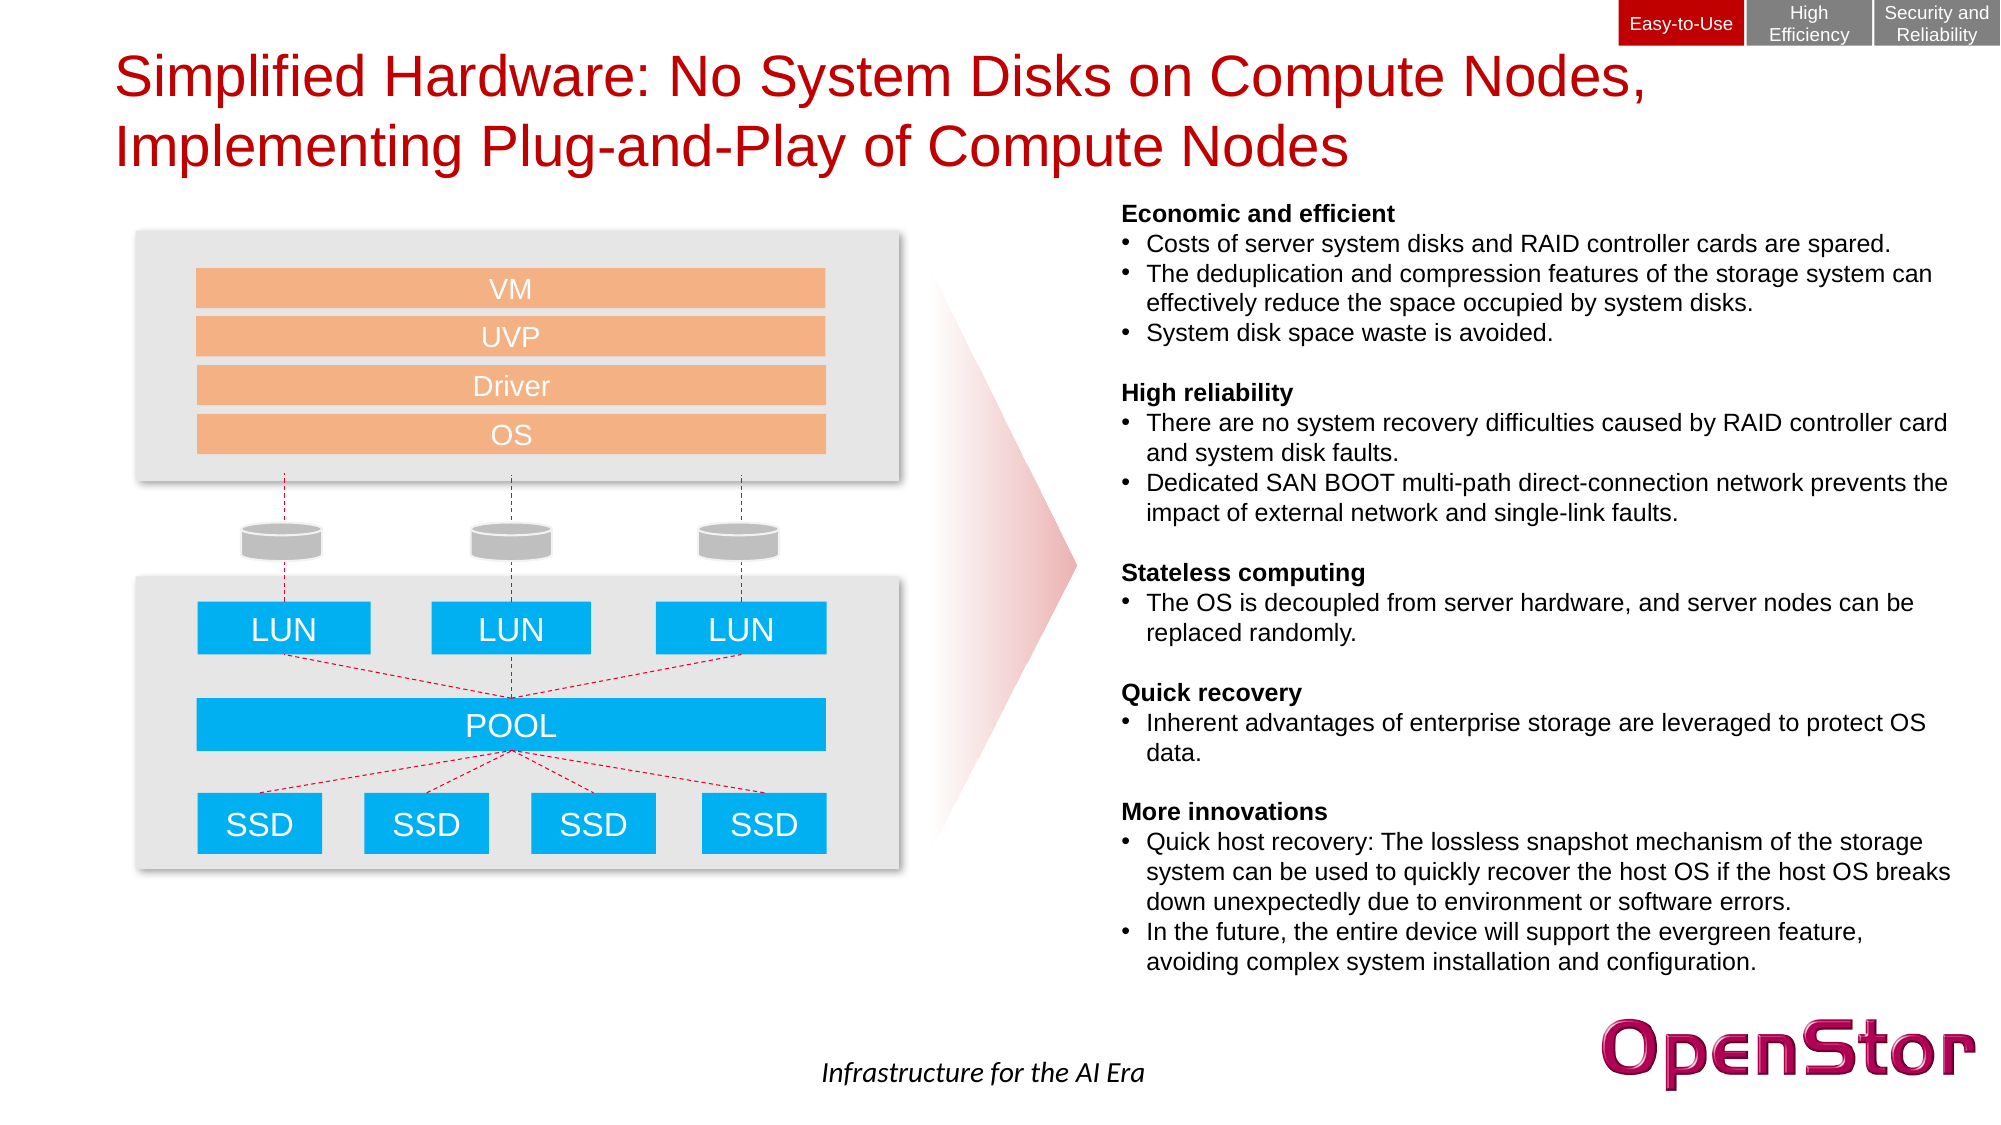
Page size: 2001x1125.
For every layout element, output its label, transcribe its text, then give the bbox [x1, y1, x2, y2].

text_box Economic and efficient Costs of server system disks and RAID controller cards are spared. The deduplication and compression features of the storage system can effectively reduce the space occupied by system disks. System disk space waste is avoided. High reliability There are no system recovery difficulties caused by RAID controller card and system disk faults. Dedicated SAN BOOT multi-path direct-connection network prevents the impact of external network and single-link faults. Stateless computing The OS is decoupled from server hardware, and server nodes can be replaced randomly. Quick recovery Inherent advantages of enterprise storage are leveraged to protect OS data. More innovations Quick host recovery: The lossless snapshot mechanism of the storage system can be used to quickly recover the host OS if the host OS breaks down unexpectedly due to environment or software errors. In the future, the entire device will support the evergreen feature, avoiding complex system installation and configuration. [1106, 189, 1979, 894]
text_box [135, 230, 900, 870]
text_box Simplified Hardware: No System Disks on Compute Nodes, Implementing Plug-and-Play of Compute Nodes [94, 27, 1881, 147]
text_box [929, 268, 1077, 853]
picture [1597, 994, 1981, 1112]
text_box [1618, 0, 2000, 46]
